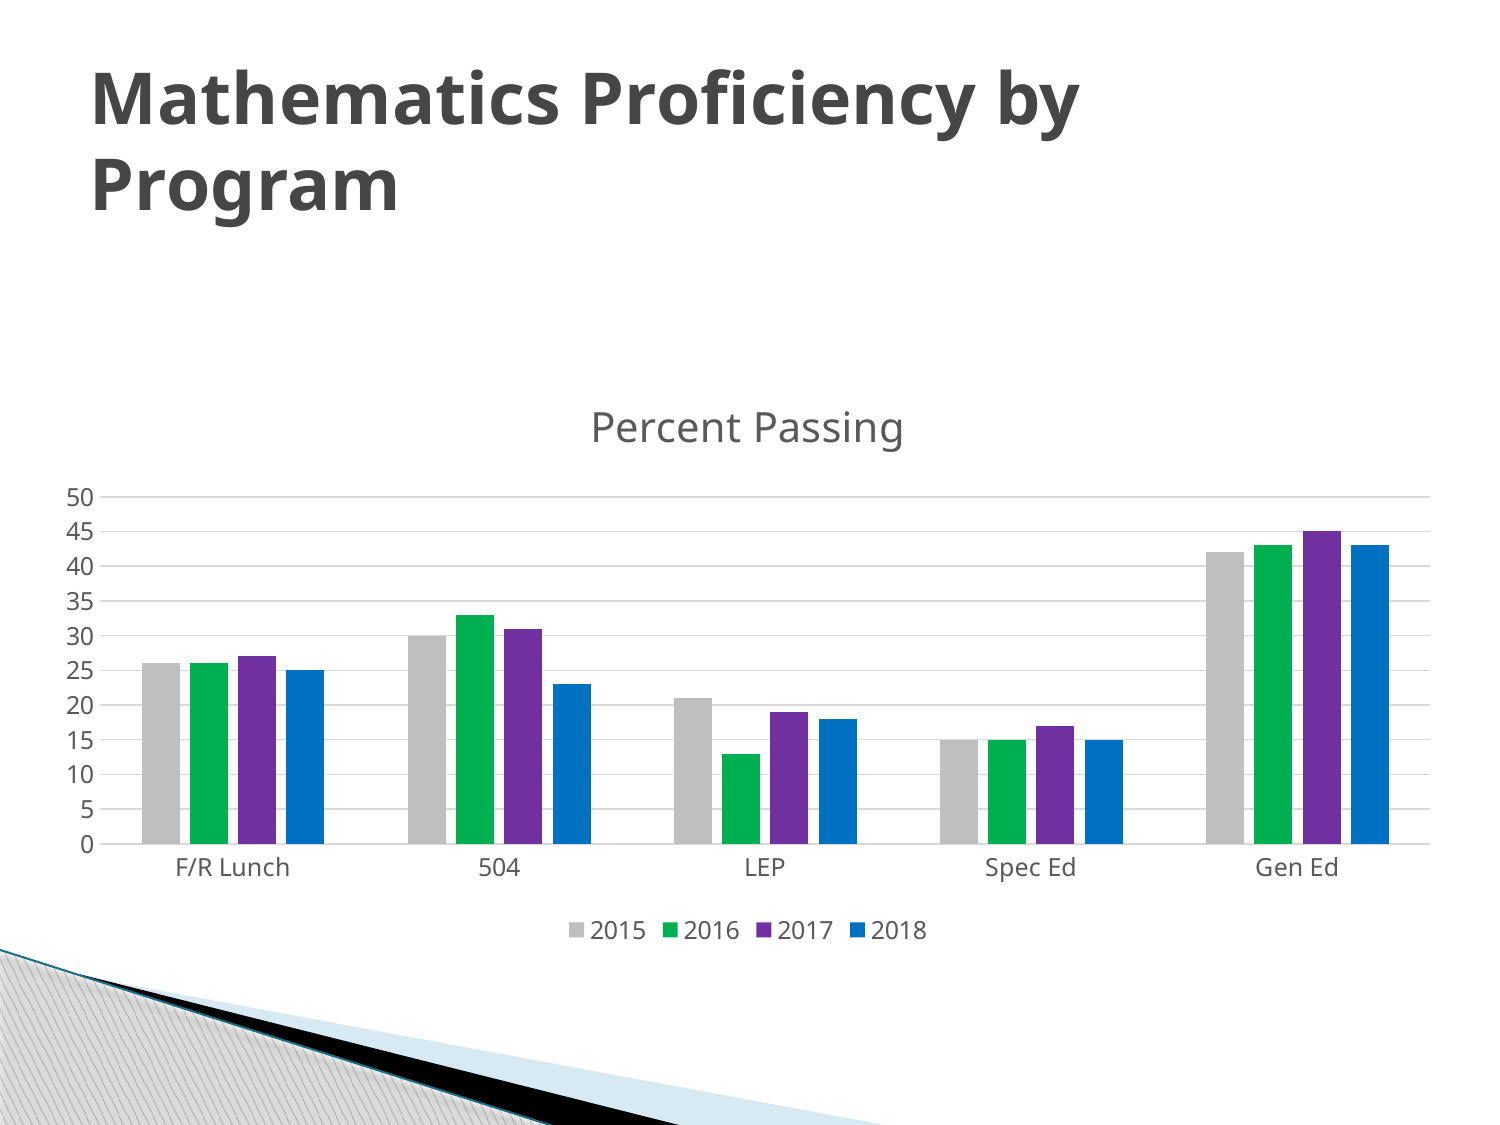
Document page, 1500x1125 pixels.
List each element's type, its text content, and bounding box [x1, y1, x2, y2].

title Mathematics Proficiency by Program [75, 45, 1425, 233]
chart [37, 364, 1460, 954]
